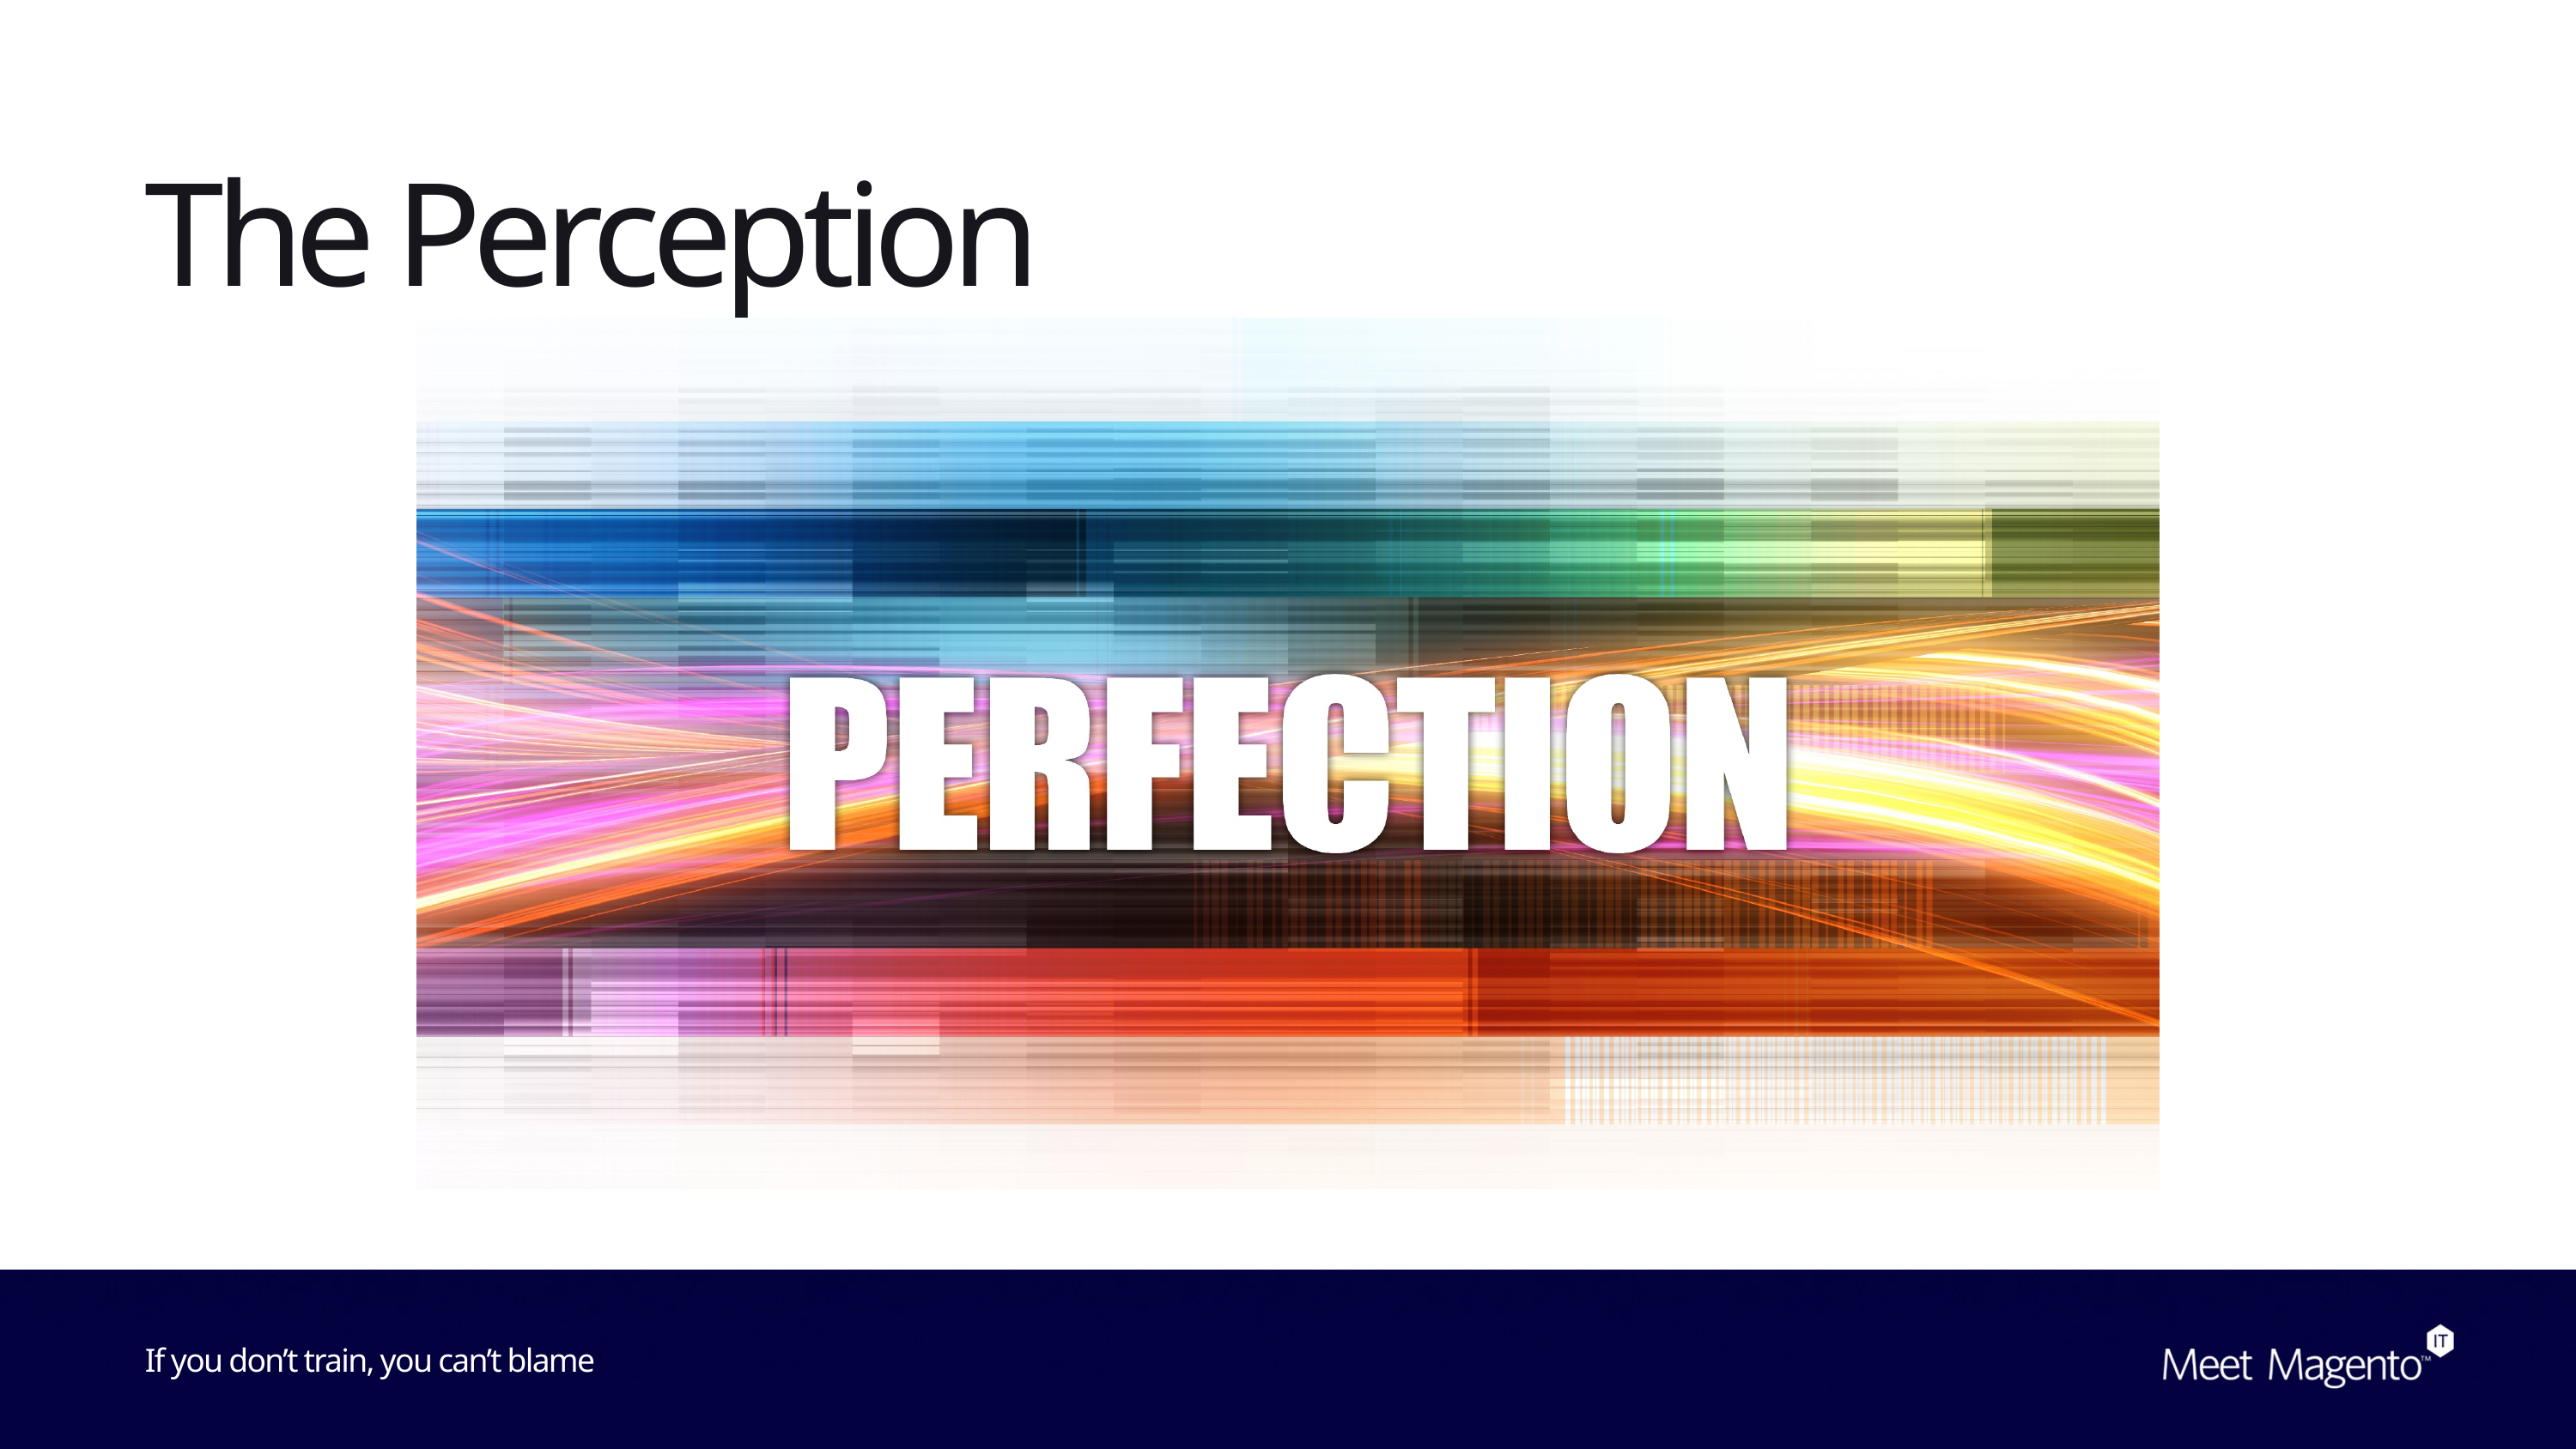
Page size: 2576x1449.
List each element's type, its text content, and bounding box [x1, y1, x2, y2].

picture [0, 1270, 2576, 1449]
text_box The Perception [144, 143, 2432, 316]
picture [416, 318, 2160, 1190]
